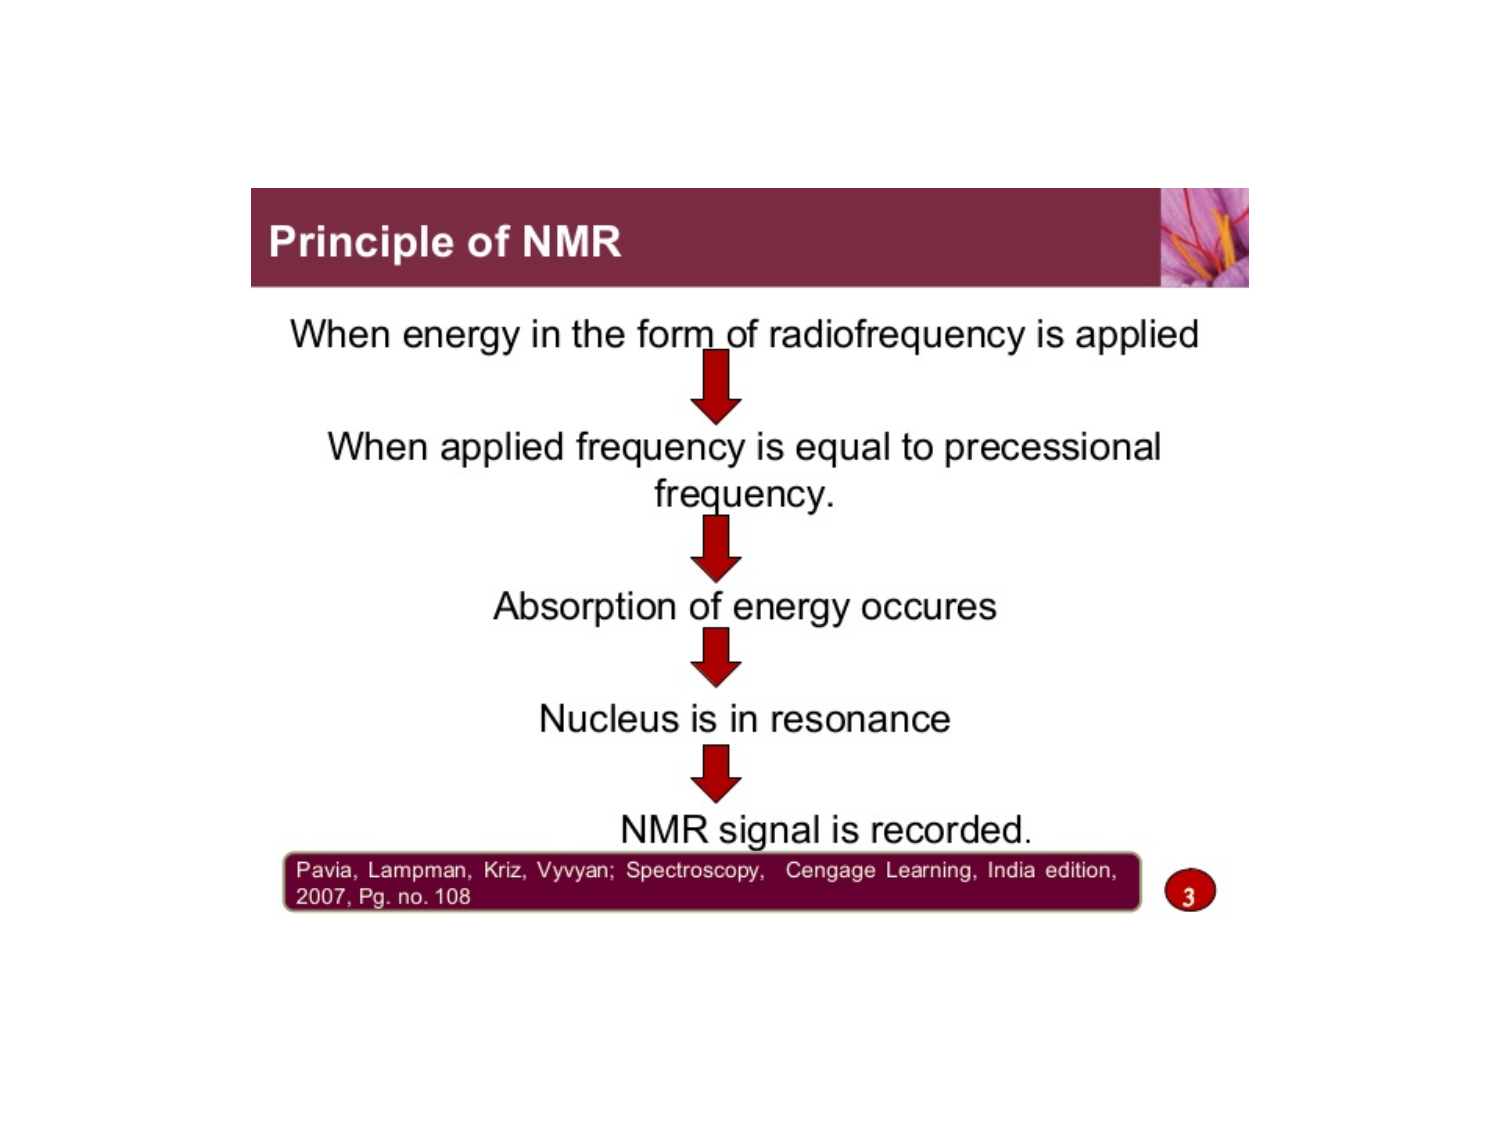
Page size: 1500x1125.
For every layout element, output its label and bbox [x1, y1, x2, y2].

picture [251, 187, 1249, 937]
